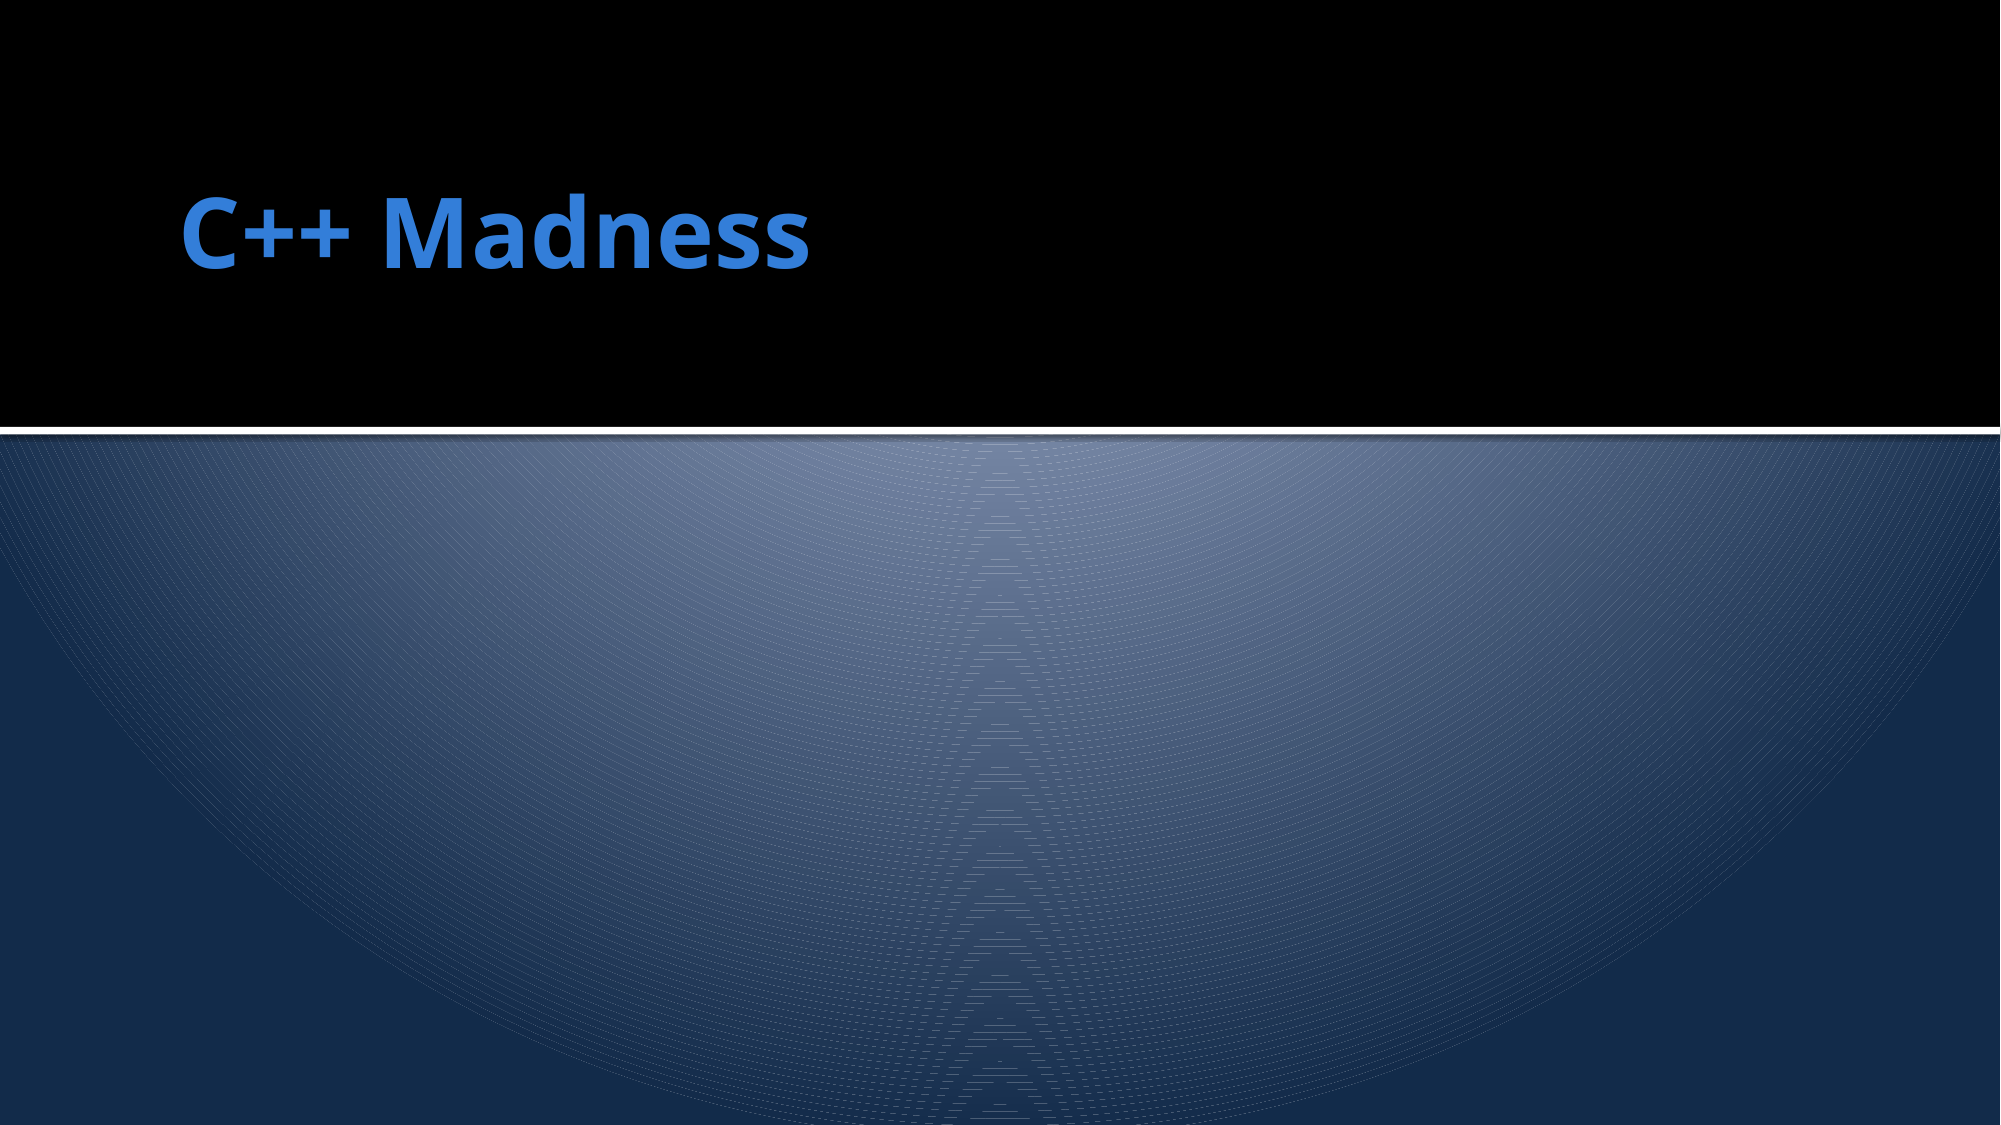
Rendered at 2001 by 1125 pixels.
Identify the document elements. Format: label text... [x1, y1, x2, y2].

title C++ Madness [163, 19, 1917, 288]
